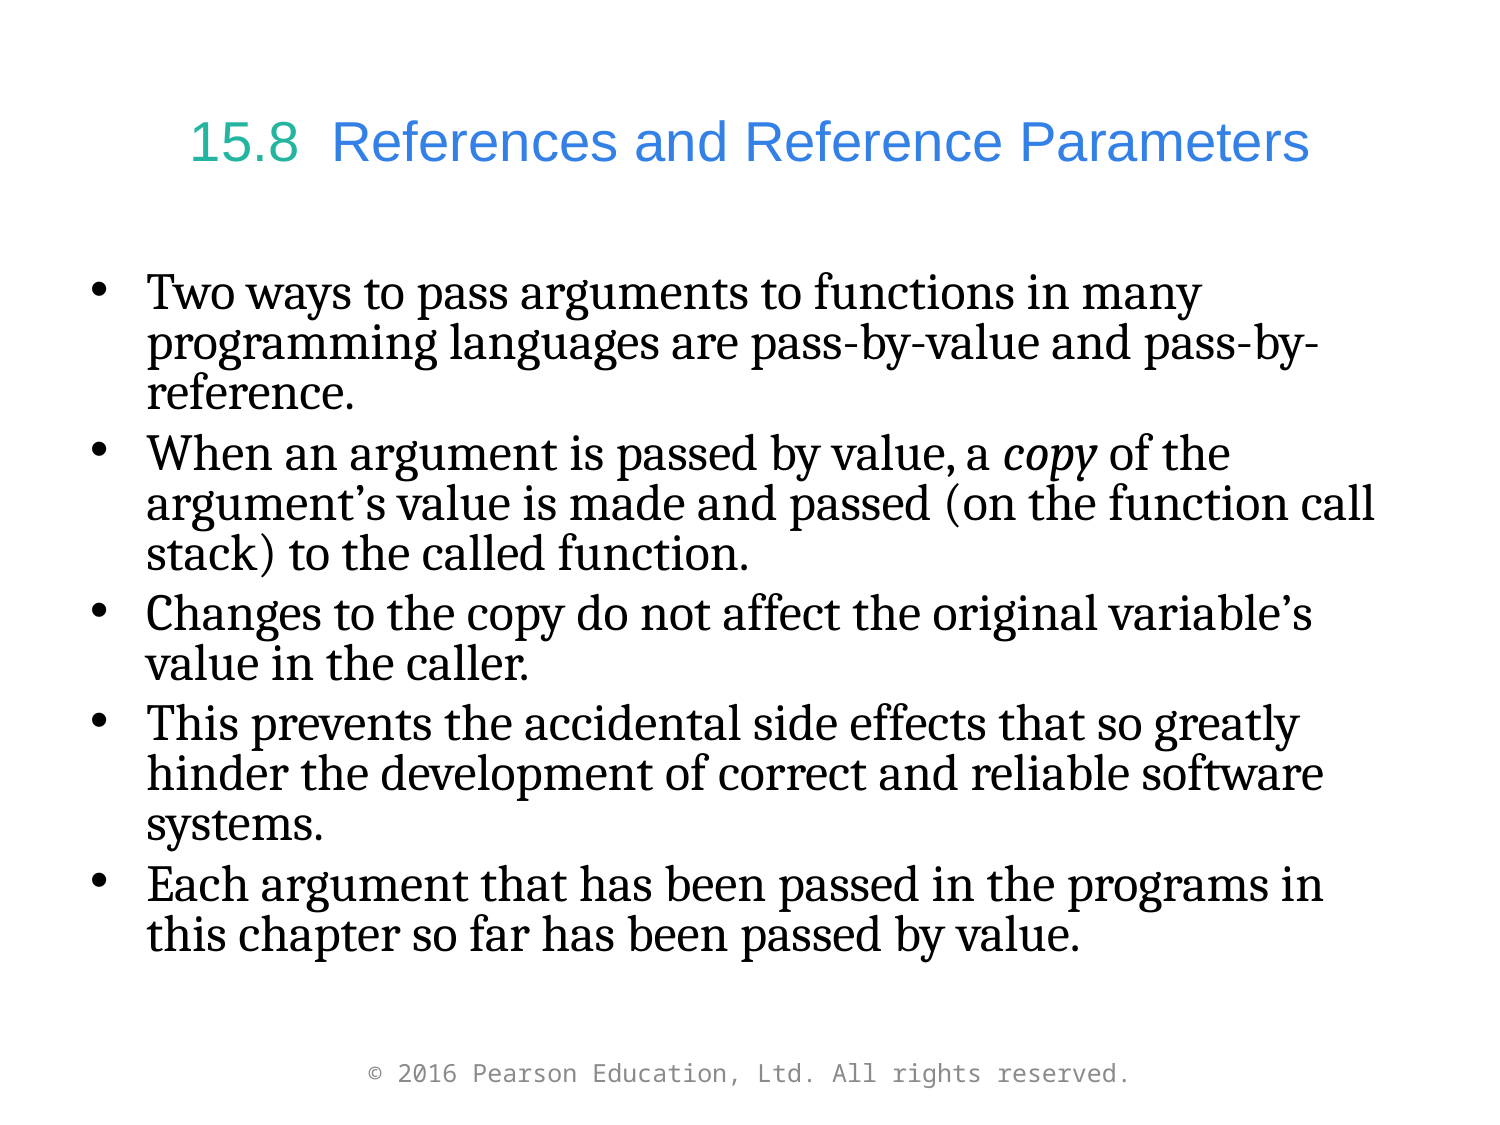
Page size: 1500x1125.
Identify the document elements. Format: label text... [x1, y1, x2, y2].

title 15.8 References and Reference Parameters [75, 45, 1425, 233]
list Two ways to pass arguments to functions in many programming languages are pass-by-value and pass-by-reference. When an argument is passed by value, a copy of the argument’s value is made and passed (on the function call stack) to the called function. Changes to the copy do not affect the original variable’s value in the caller. This prevents the accidental side effects that so greatly hinder the development of correct and reliable software systems. Each argument that has been passed in the programs in this chapter so far has been passed by value. [75, 262, 1425, 1005]
footer © 2016 Pearson Education, Ltd. All rights reserved. [262, 1042, 1238, 1103]
